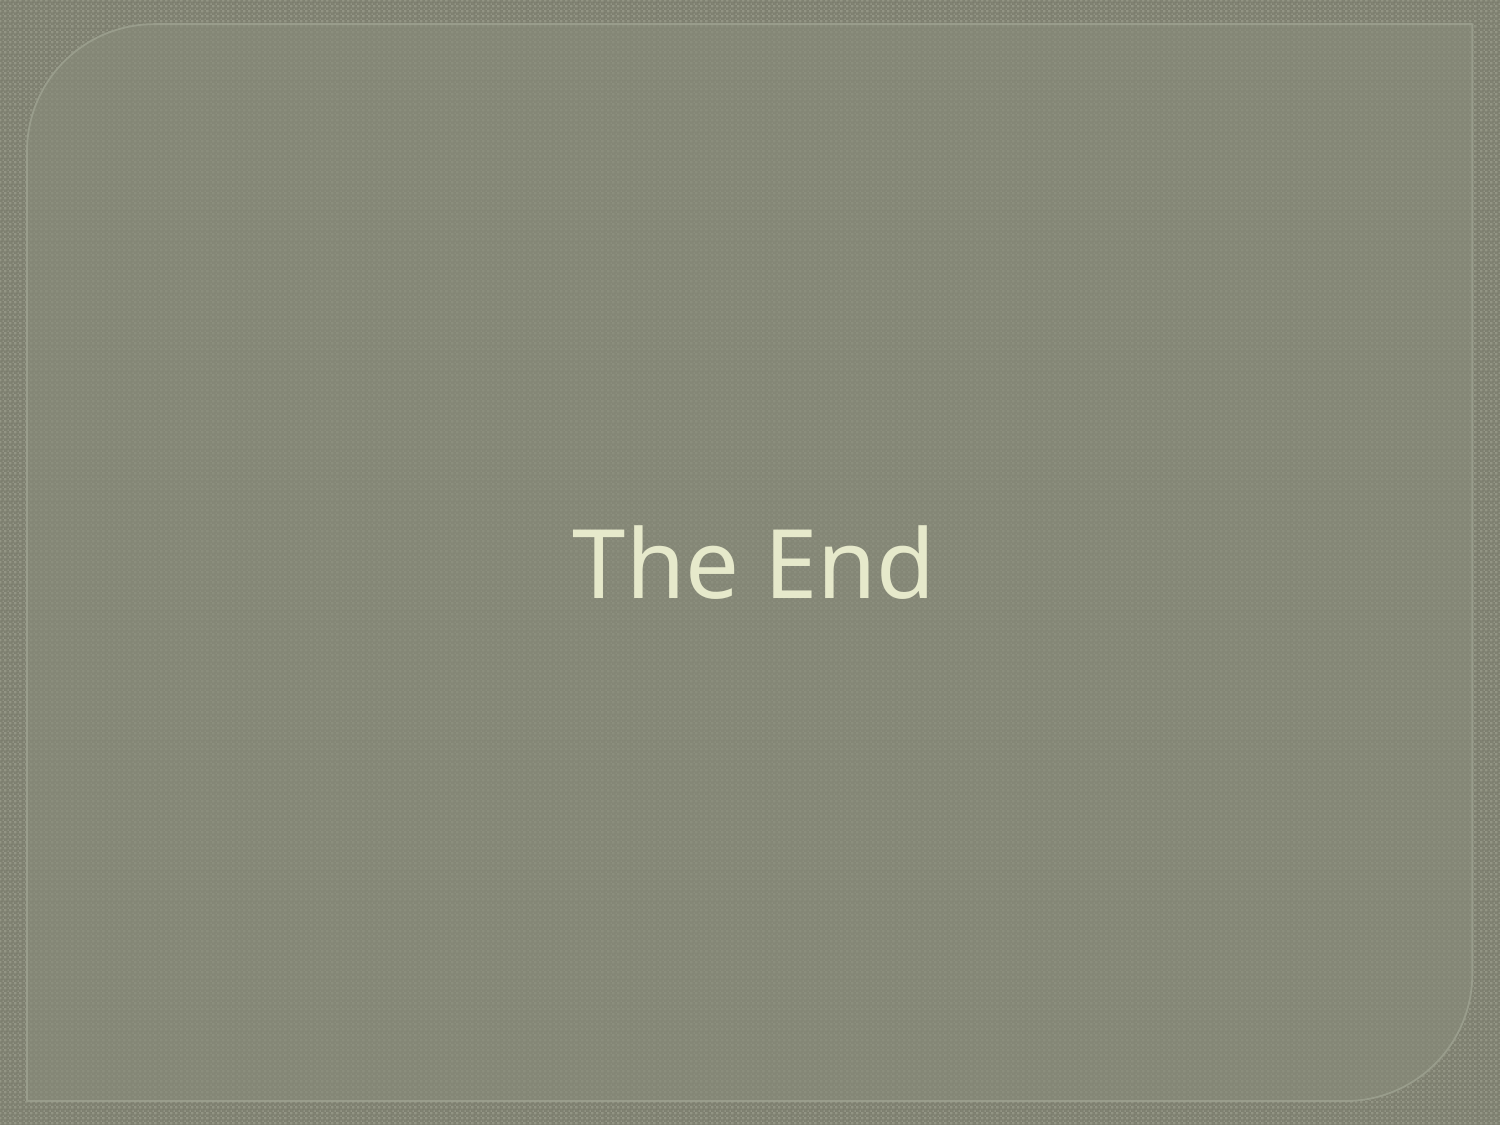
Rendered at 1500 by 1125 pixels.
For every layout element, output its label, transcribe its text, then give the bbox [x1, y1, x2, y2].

title The End [75, 437, 1425, 625]
